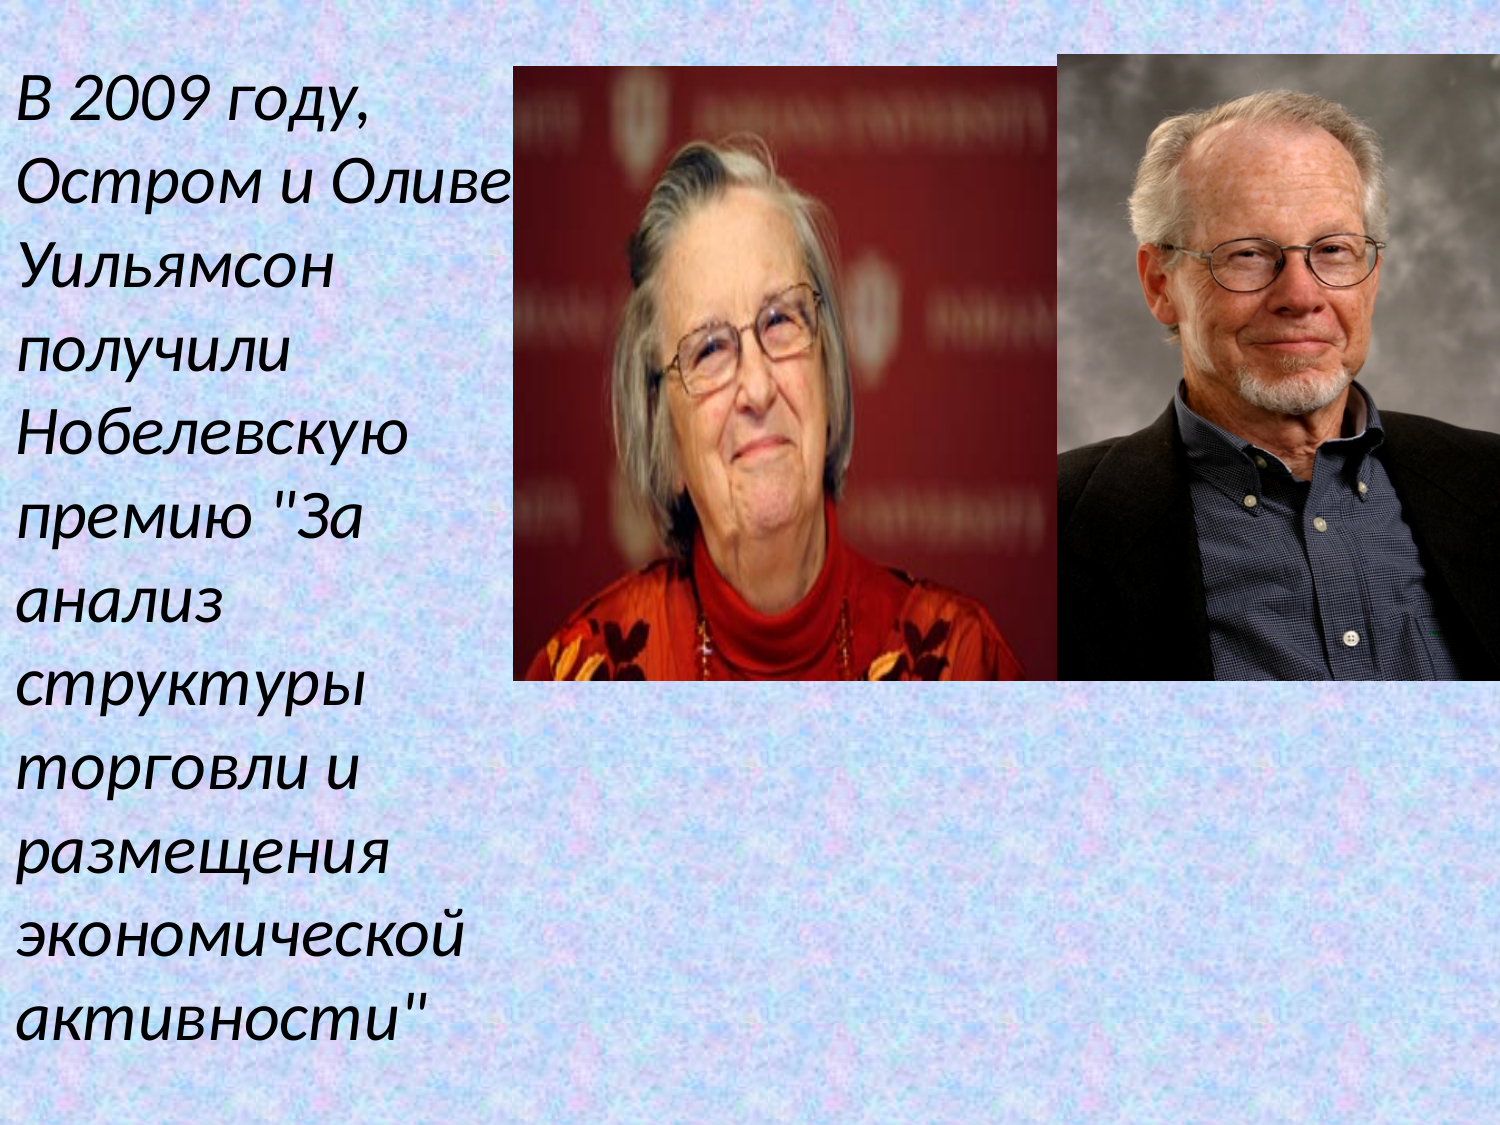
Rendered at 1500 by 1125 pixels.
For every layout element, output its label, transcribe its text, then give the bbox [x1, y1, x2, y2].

picture [0, 0, 1500, 1125]
list В 2009 году, Остром и Оливер Уильямсон получили Нобелевскую премию "За анализ структуры торговли и размещения экономической активности" [0, 42, 569, 1125]
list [513, 66, 1051, 681]
